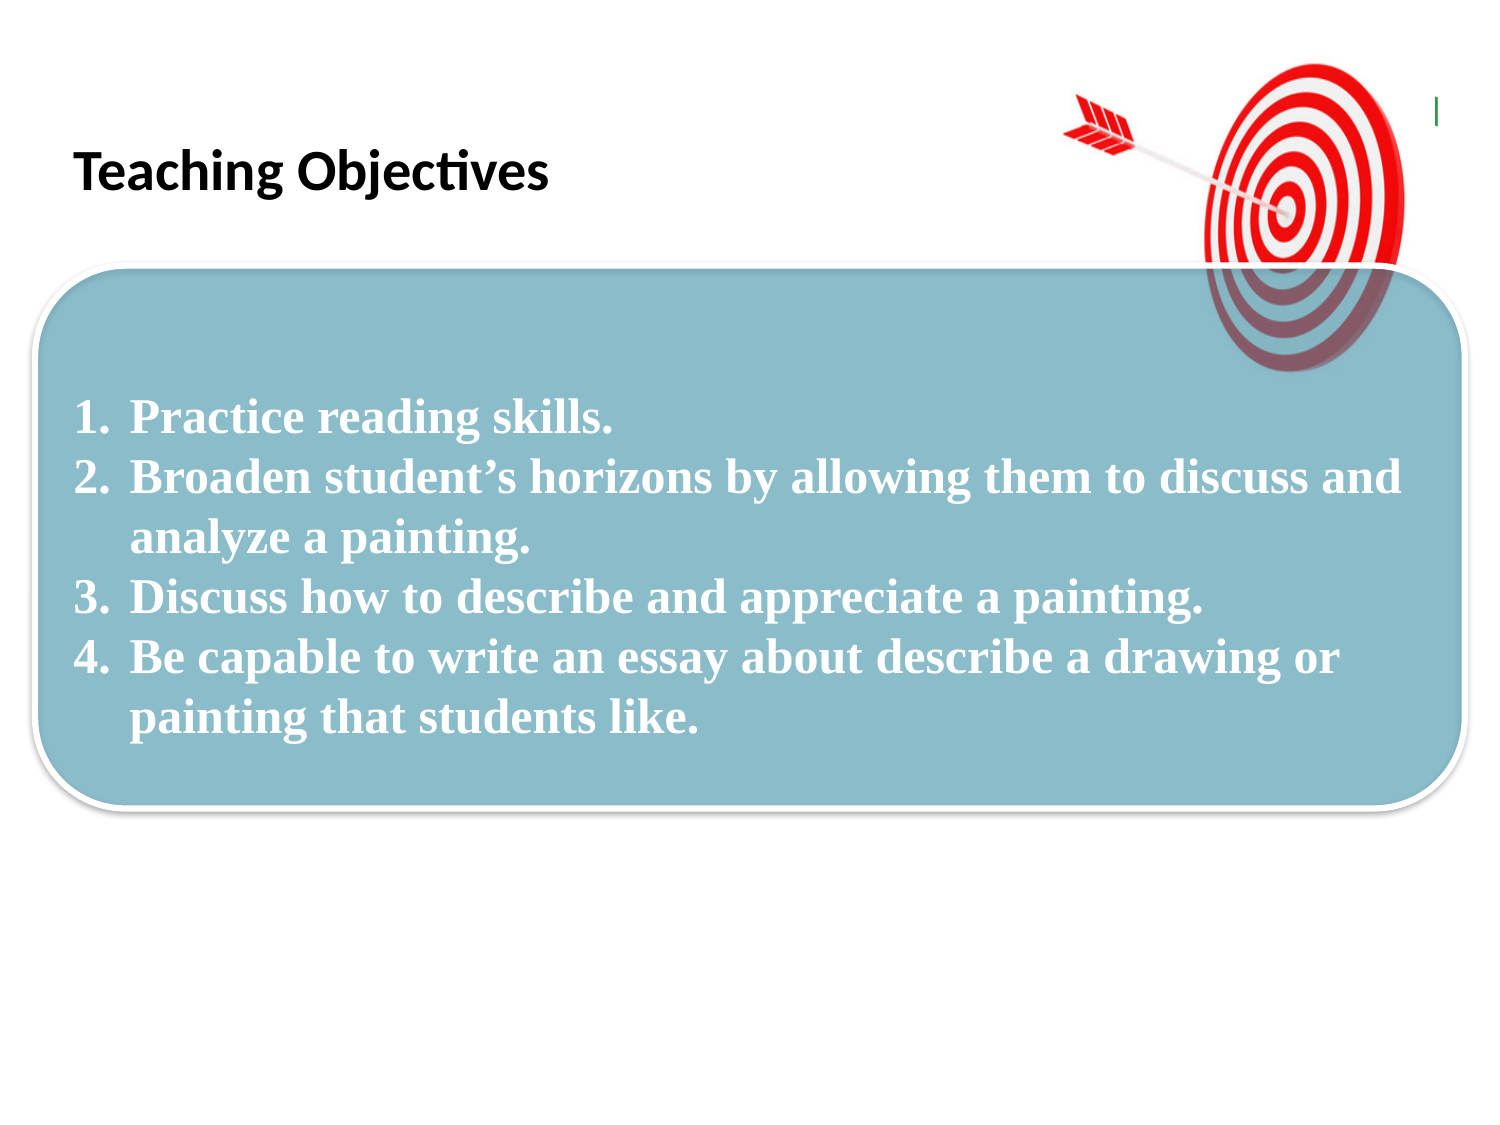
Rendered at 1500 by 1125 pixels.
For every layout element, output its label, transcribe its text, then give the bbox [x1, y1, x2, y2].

picture [1054, 0, 1447, 423]
text_box [31, 262, 1468, 812]
text_box Practice reading skills. Broaden student’s horizons by allowing them to discuss and analyze a painting. Discuss how to describe and appreciate a painting. Be capable to write an essay about describe a drawing or painting that students like. [58, 316, 1430, 752]
text_box Teaching Objectives [58, 125, 622, 210]
